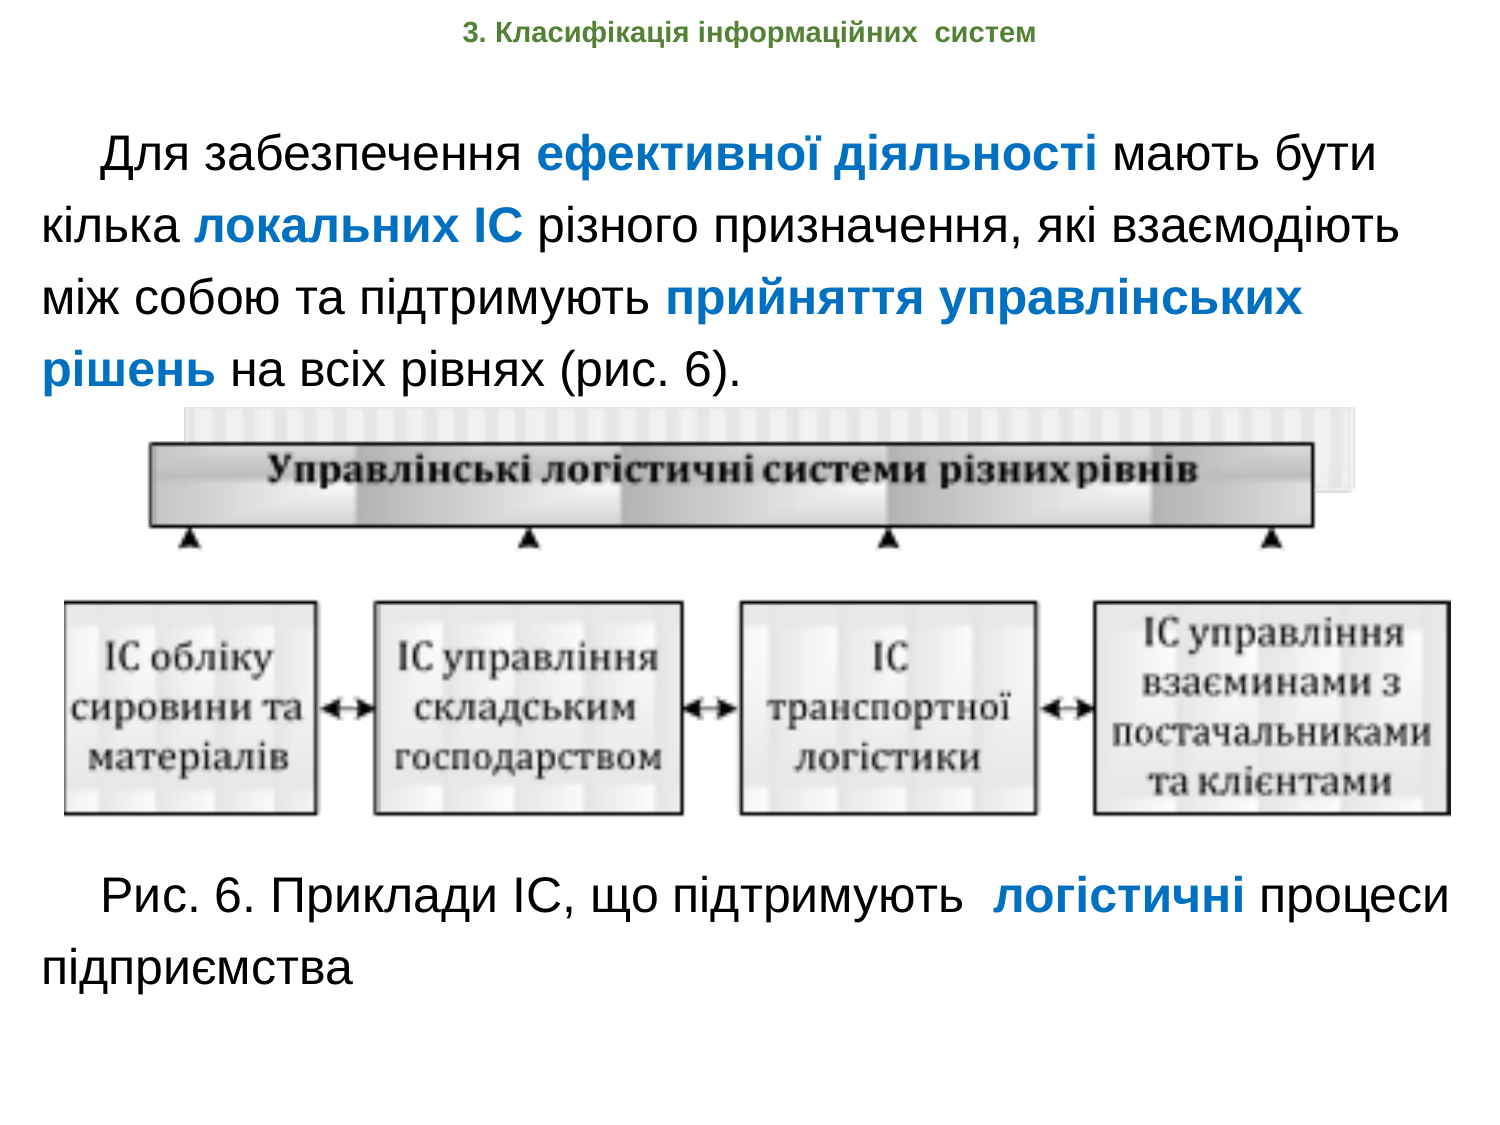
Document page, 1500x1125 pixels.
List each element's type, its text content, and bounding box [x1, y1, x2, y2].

picture [64, 407, 1451, 820]
title 3. Класифікація інформаційних систем [0, 1, 1500, 100]
list Для забезпечення ефективної діяльності мають бути кілька локальних ІС різного призначення, які взаємодіють між собою та підтримують прийняття управлінських рішень на всіх рівнях (рис. 6). Рис. 6. Приклади ІС, що підтримують логістичні процеси підприємства [26, 100, 1489, 1125]
